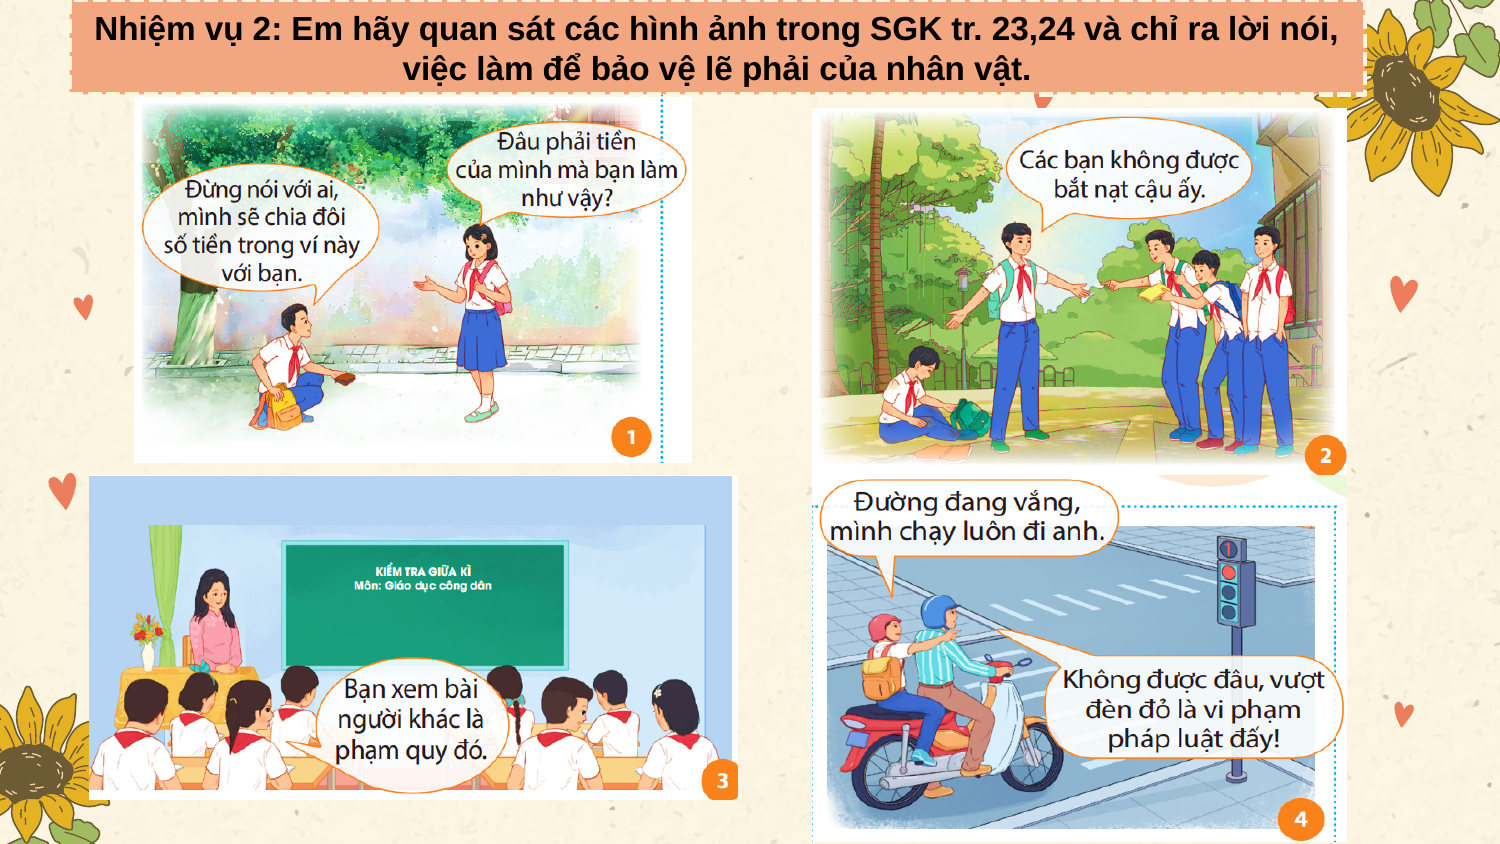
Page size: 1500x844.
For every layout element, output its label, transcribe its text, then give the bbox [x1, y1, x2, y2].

picture [812, 108, 1347, 842]
picture [88, 475, 738, 801]
picture [134, 95, 692, 463]
text_box Nhiệm vụ 2: Em hãy quan sát các hình ảnh trong SGK tr. 23,24 và chỉ ra lời nói, việc làm để bảo vệ lẽ phải của nhân vật. [69, 0, 1366, 95]
